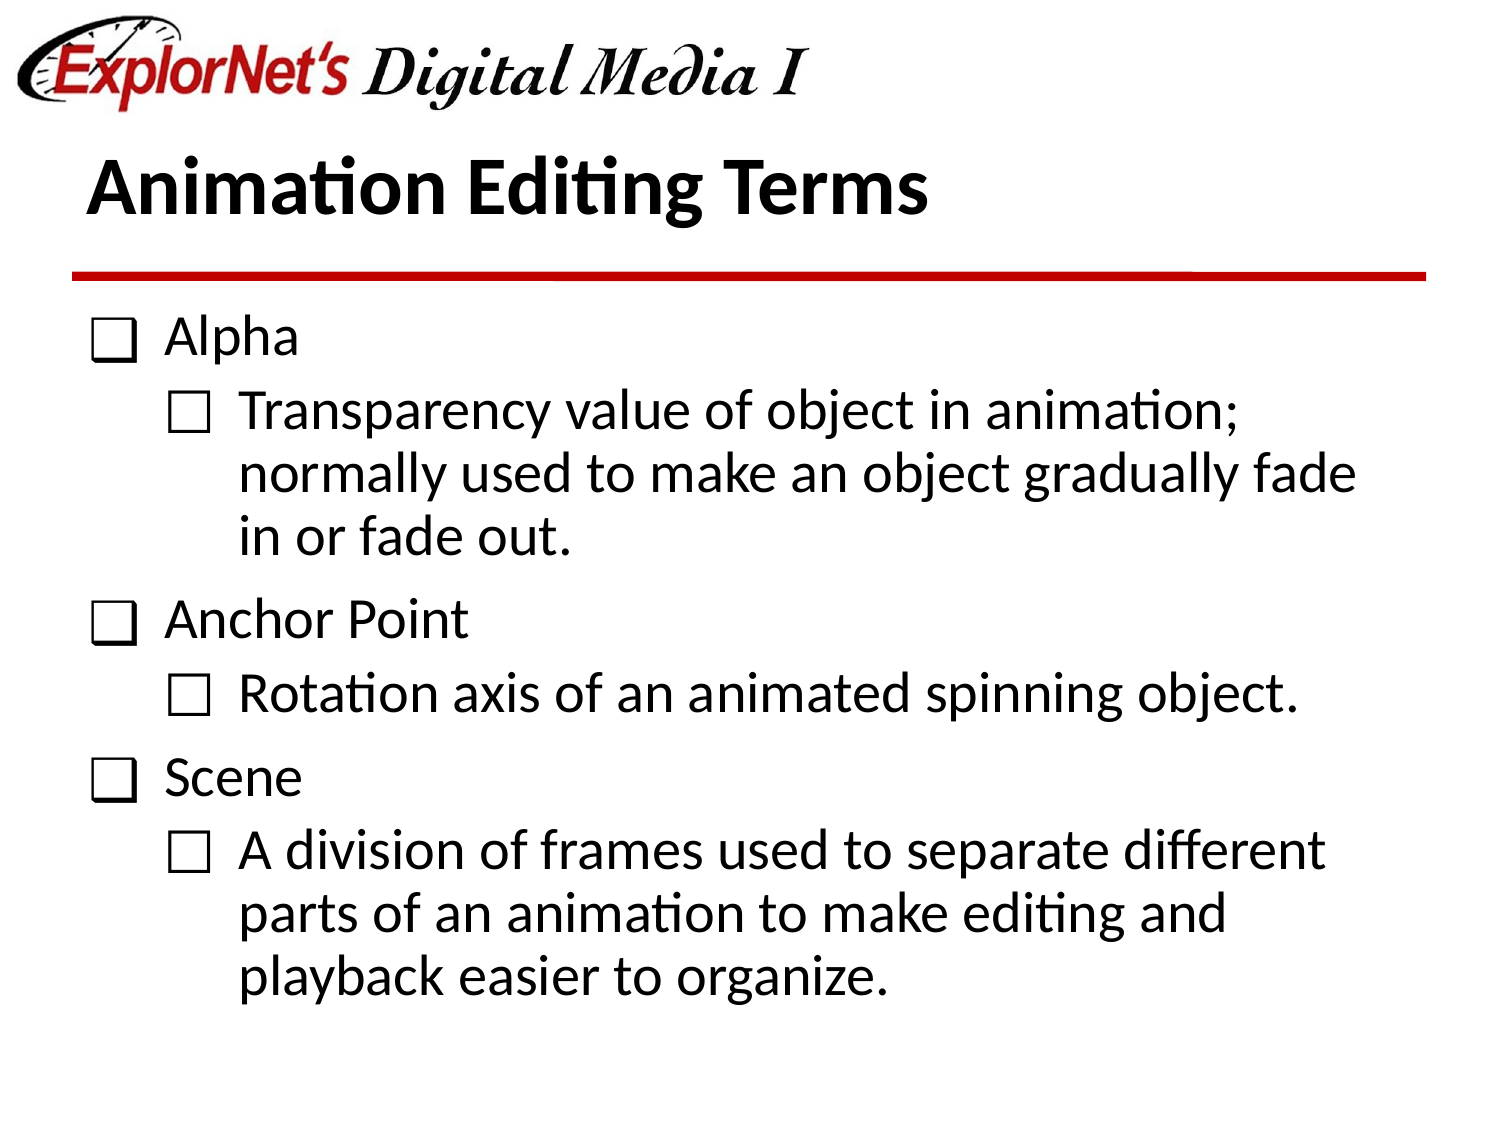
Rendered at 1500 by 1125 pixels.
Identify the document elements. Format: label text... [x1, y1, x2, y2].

list Alpha Transparency value of object in animation; normally used to make an object gradually fade in or fade out. Anchor Point Rotation axis of an animated spinning object. Scene A division of frames used to separate different parts of an animation to make editing and playback easier to organize. [73, 298, 1424, 1011]
picture [13, 11, 1500, 131]
title Animation Editing Terms [71, 120, 1429, 255]
